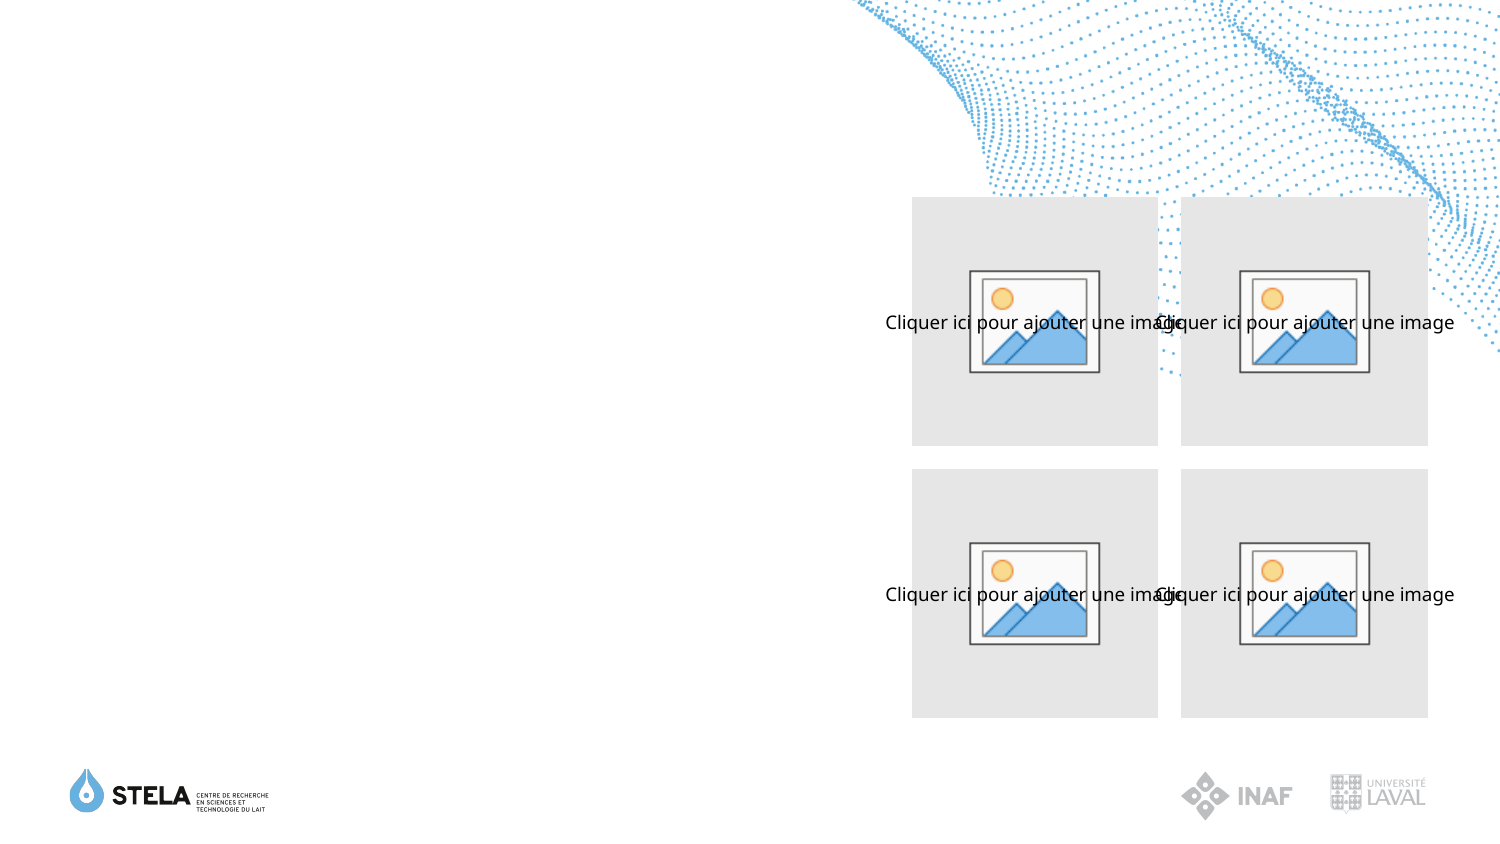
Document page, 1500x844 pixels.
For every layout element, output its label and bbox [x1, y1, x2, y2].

picture [1177, 767, 1428, 824]
picture [68, 767, 270, 814]
picture [682, 0, 1500, 719]
